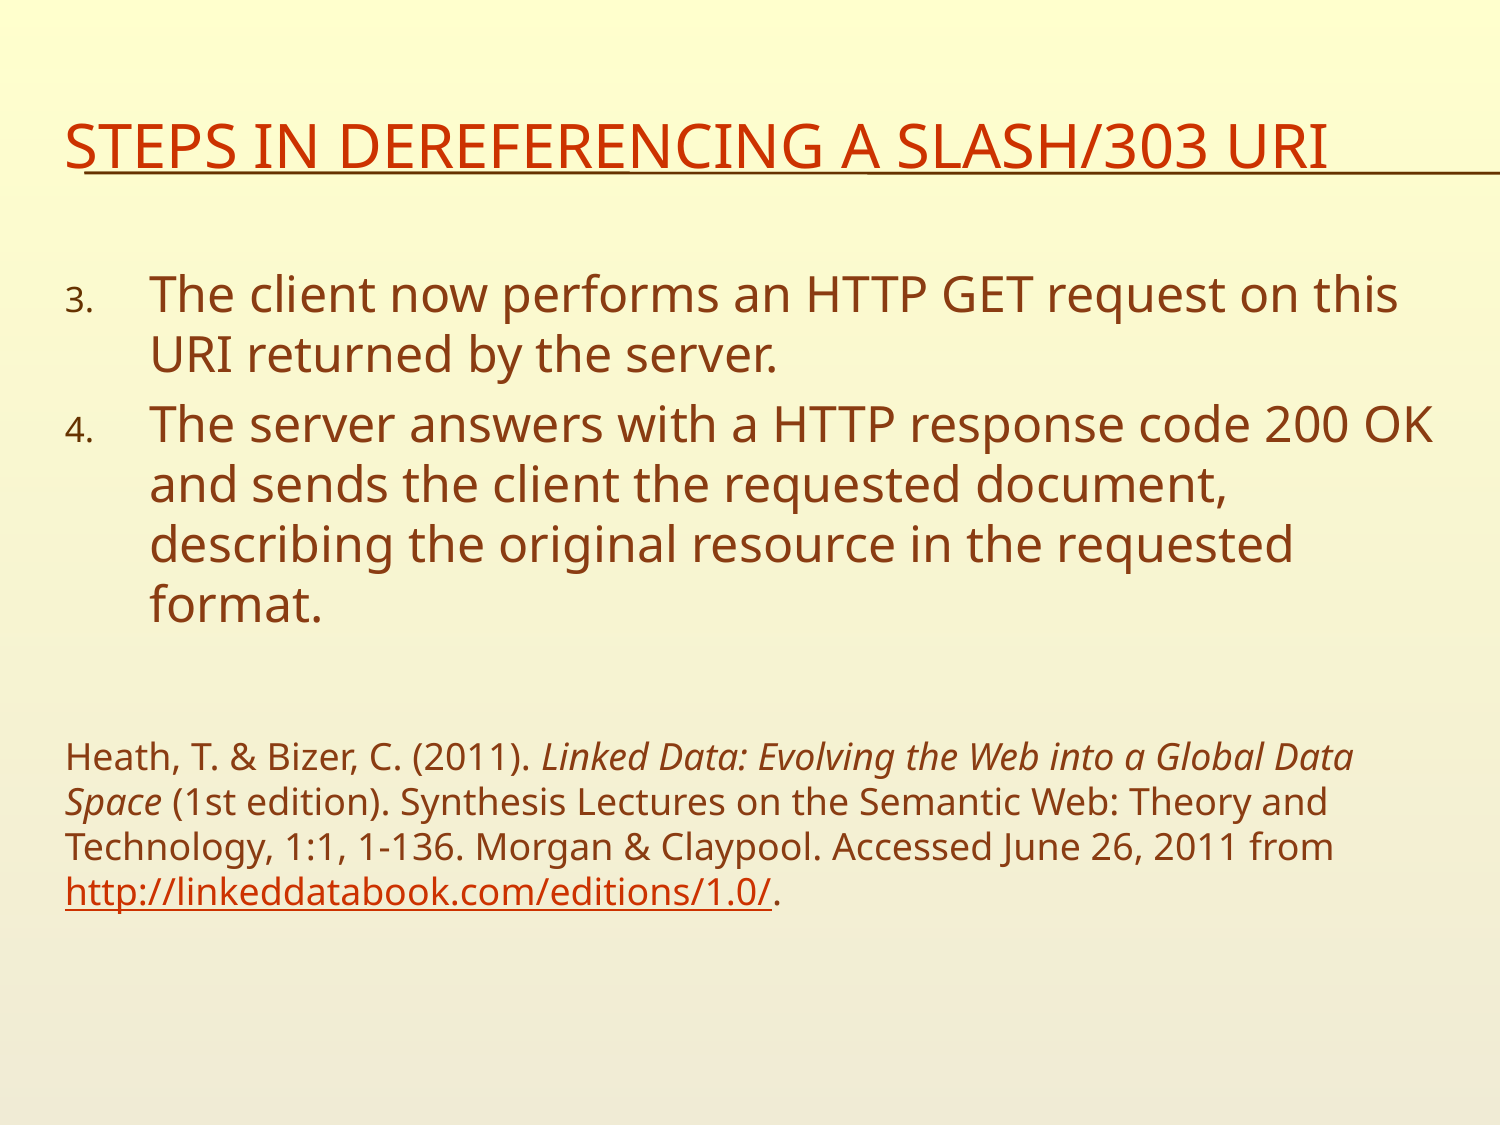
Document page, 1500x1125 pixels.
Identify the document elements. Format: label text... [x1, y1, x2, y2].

title Steps in dereferencing a slash/303 URI [50, 75, 1475, 213]
list The client now performs an HTTP GET request on this URI returned by the server. The server answers with a HTTP response code 200 OK and sends the client the requested document, describing the original resource in the requested format. Heath, T. & Bizer, C. (2011). Linked Data: Evolving the Web into a Global Data Space (1st edition). Synthesis Lectures on the Semantic Web: Theory and Technology, 1:1, 1-136. Morgan & Claypool. Accessed June 26, 2011 from http://linkeddatabook.com/editions/1.0/. [50, 254, 1475, 998]
